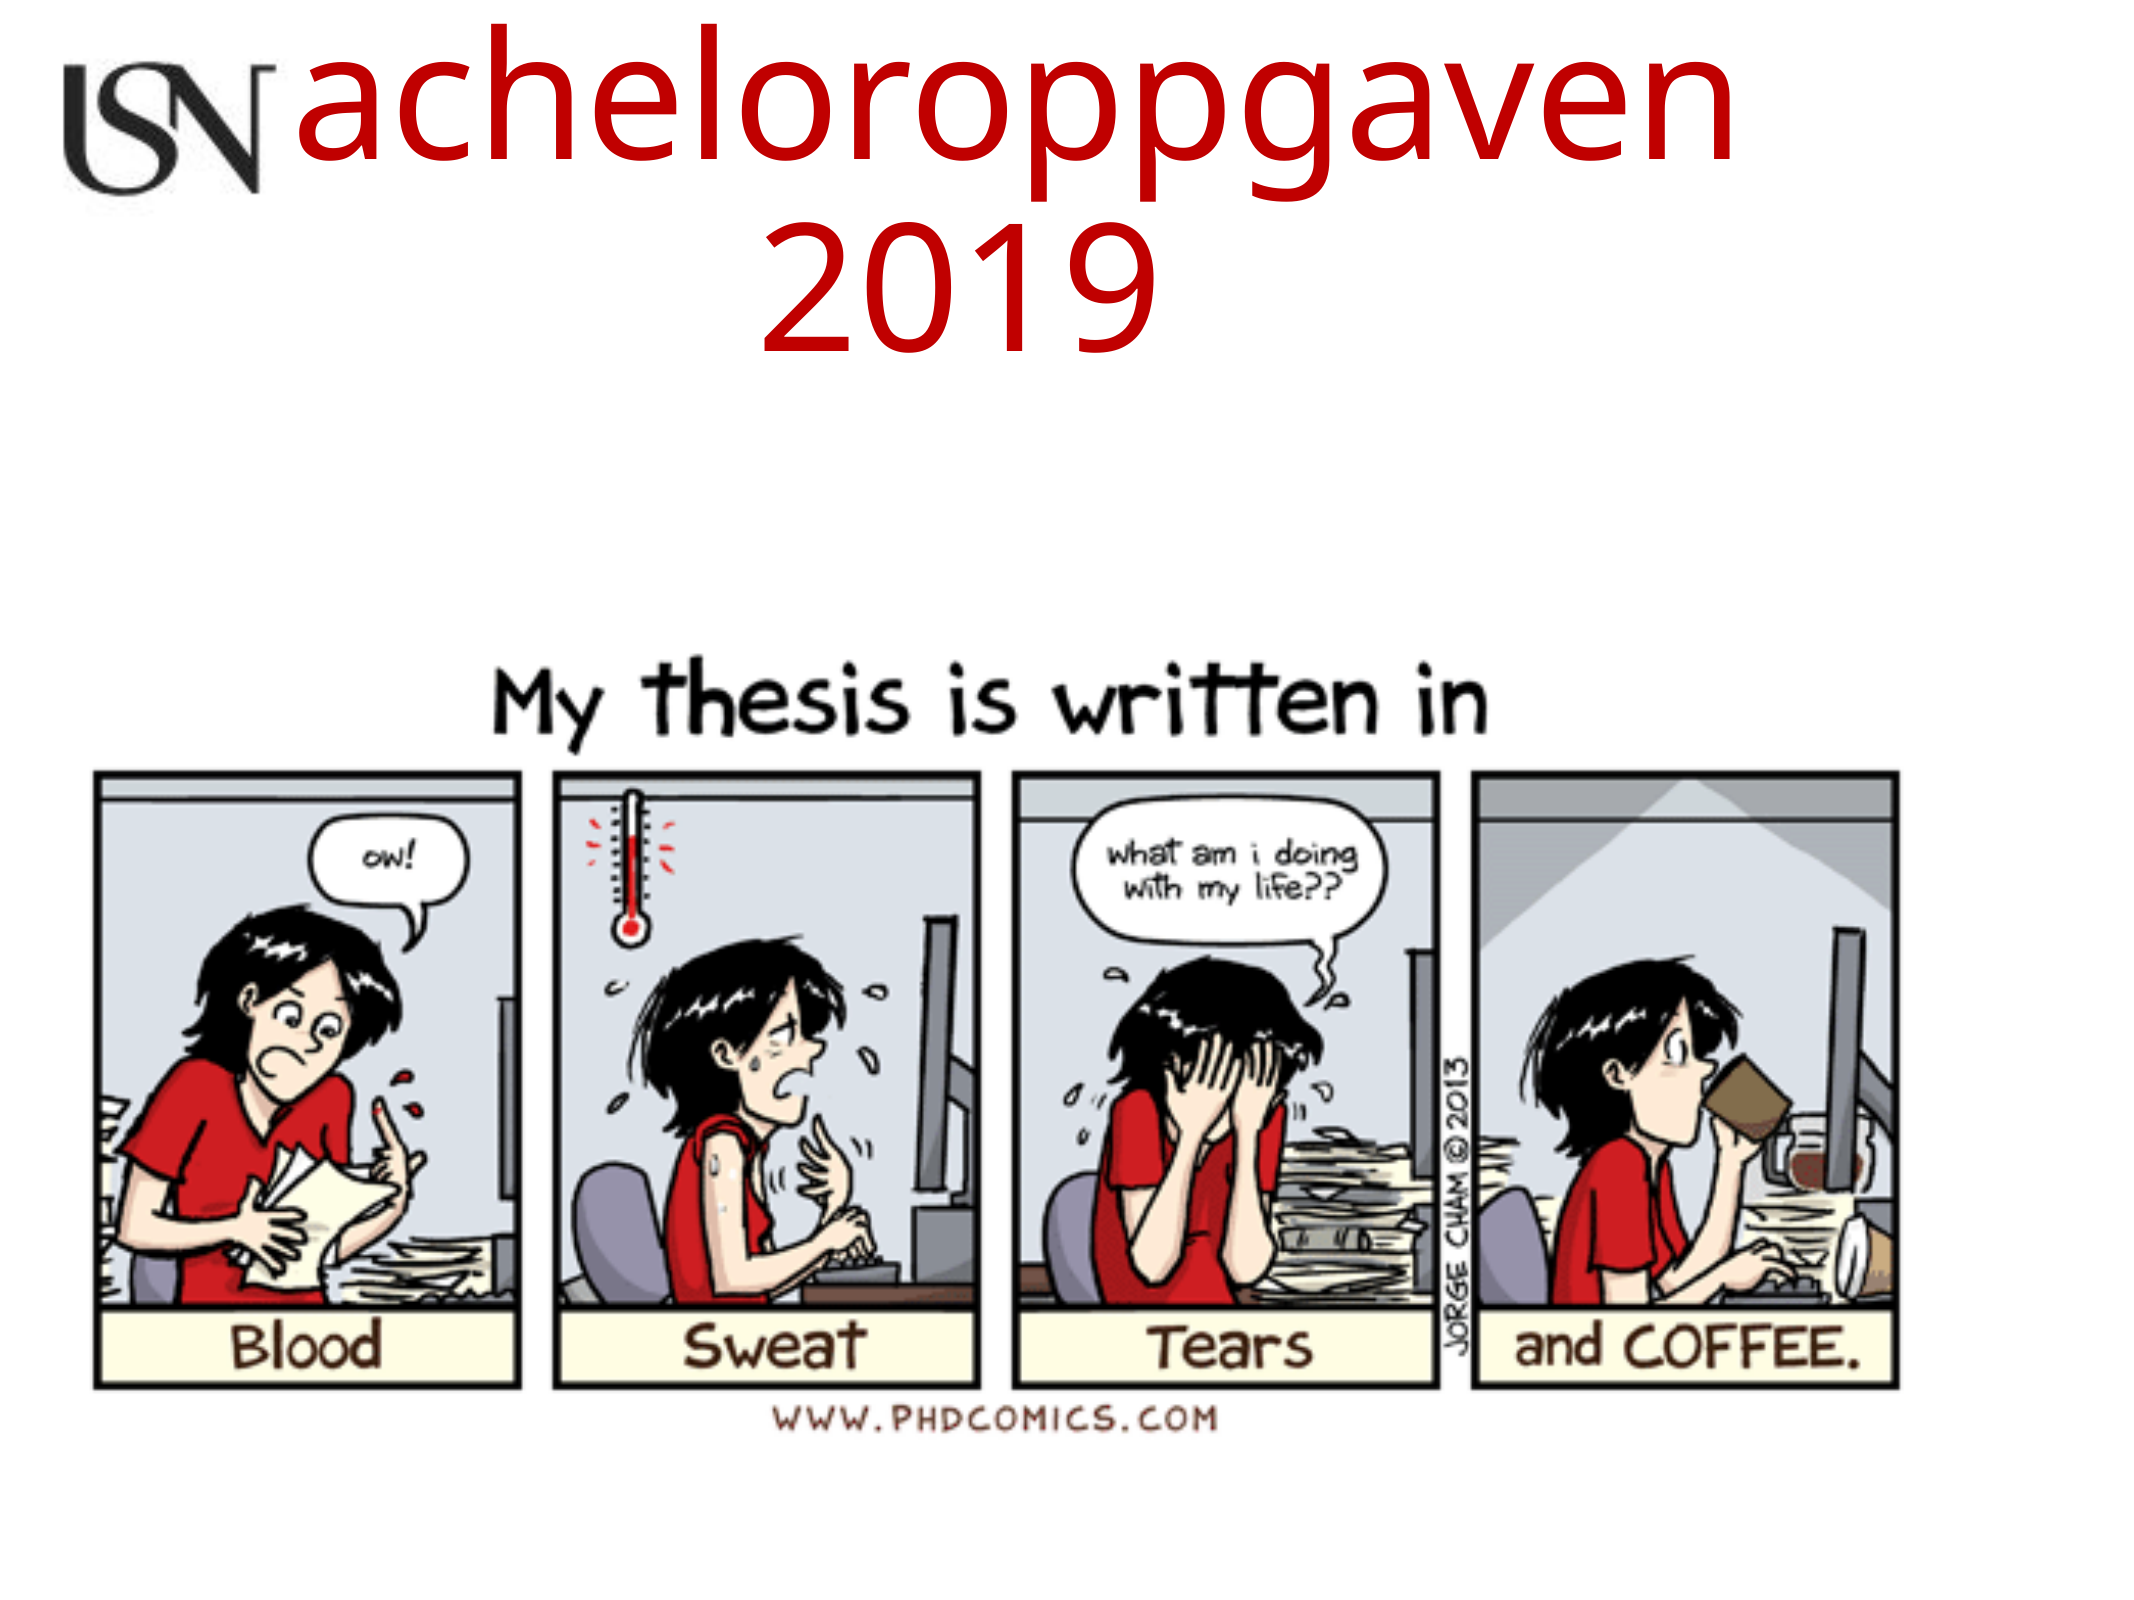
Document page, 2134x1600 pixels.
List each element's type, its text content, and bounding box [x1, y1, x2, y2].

picture [20, 15, 291, 228]
picture [79, 646, 1916, 1443]
title Bacheloroppgaven 2019 [53, 121, 1867, 398]
